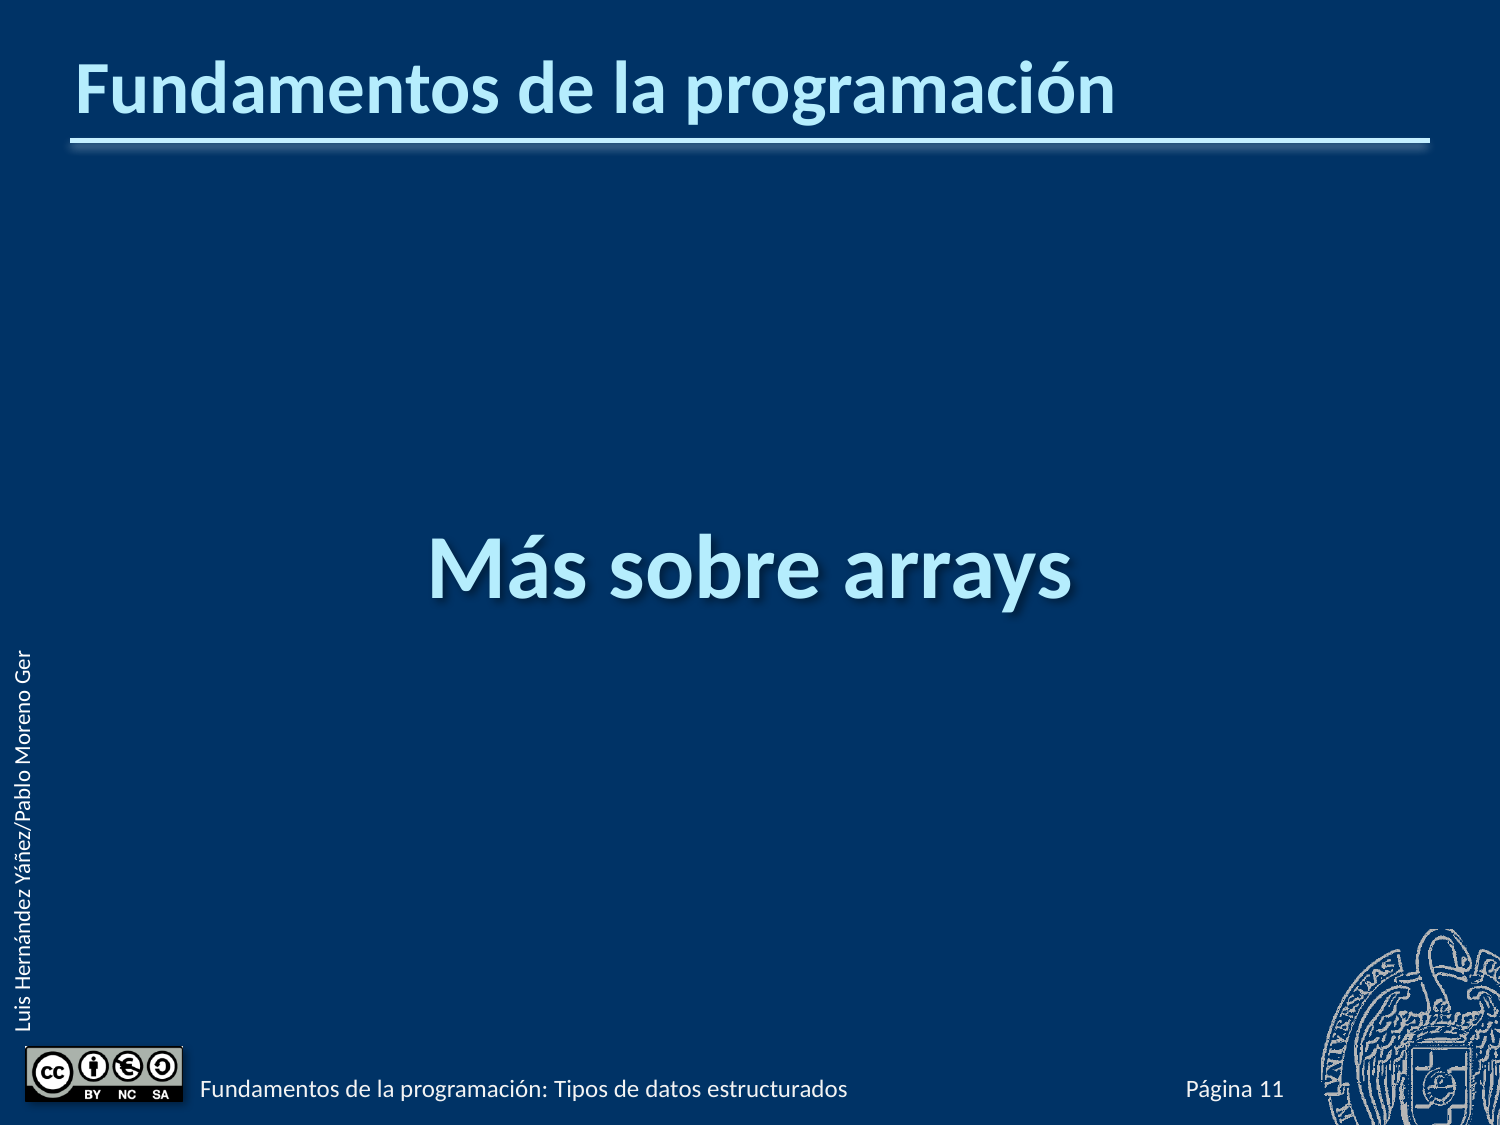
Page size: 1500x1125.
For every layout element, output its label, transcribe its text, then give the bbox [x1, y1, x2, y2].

picture [25, 1046, 183, 1102]
slide_number Página 522 [1136, 1042, 1285, 1103]
picture [1321, 929, 1500, 1125]
title Fundamentos de la programación [75, 46, 1425, 129]
text_box Más sobre arrays [411, 499, 1089, 624]
footer Fundamentos de la programación: Tipos de datos estructurados [200, 1042, 1114, 1103]
